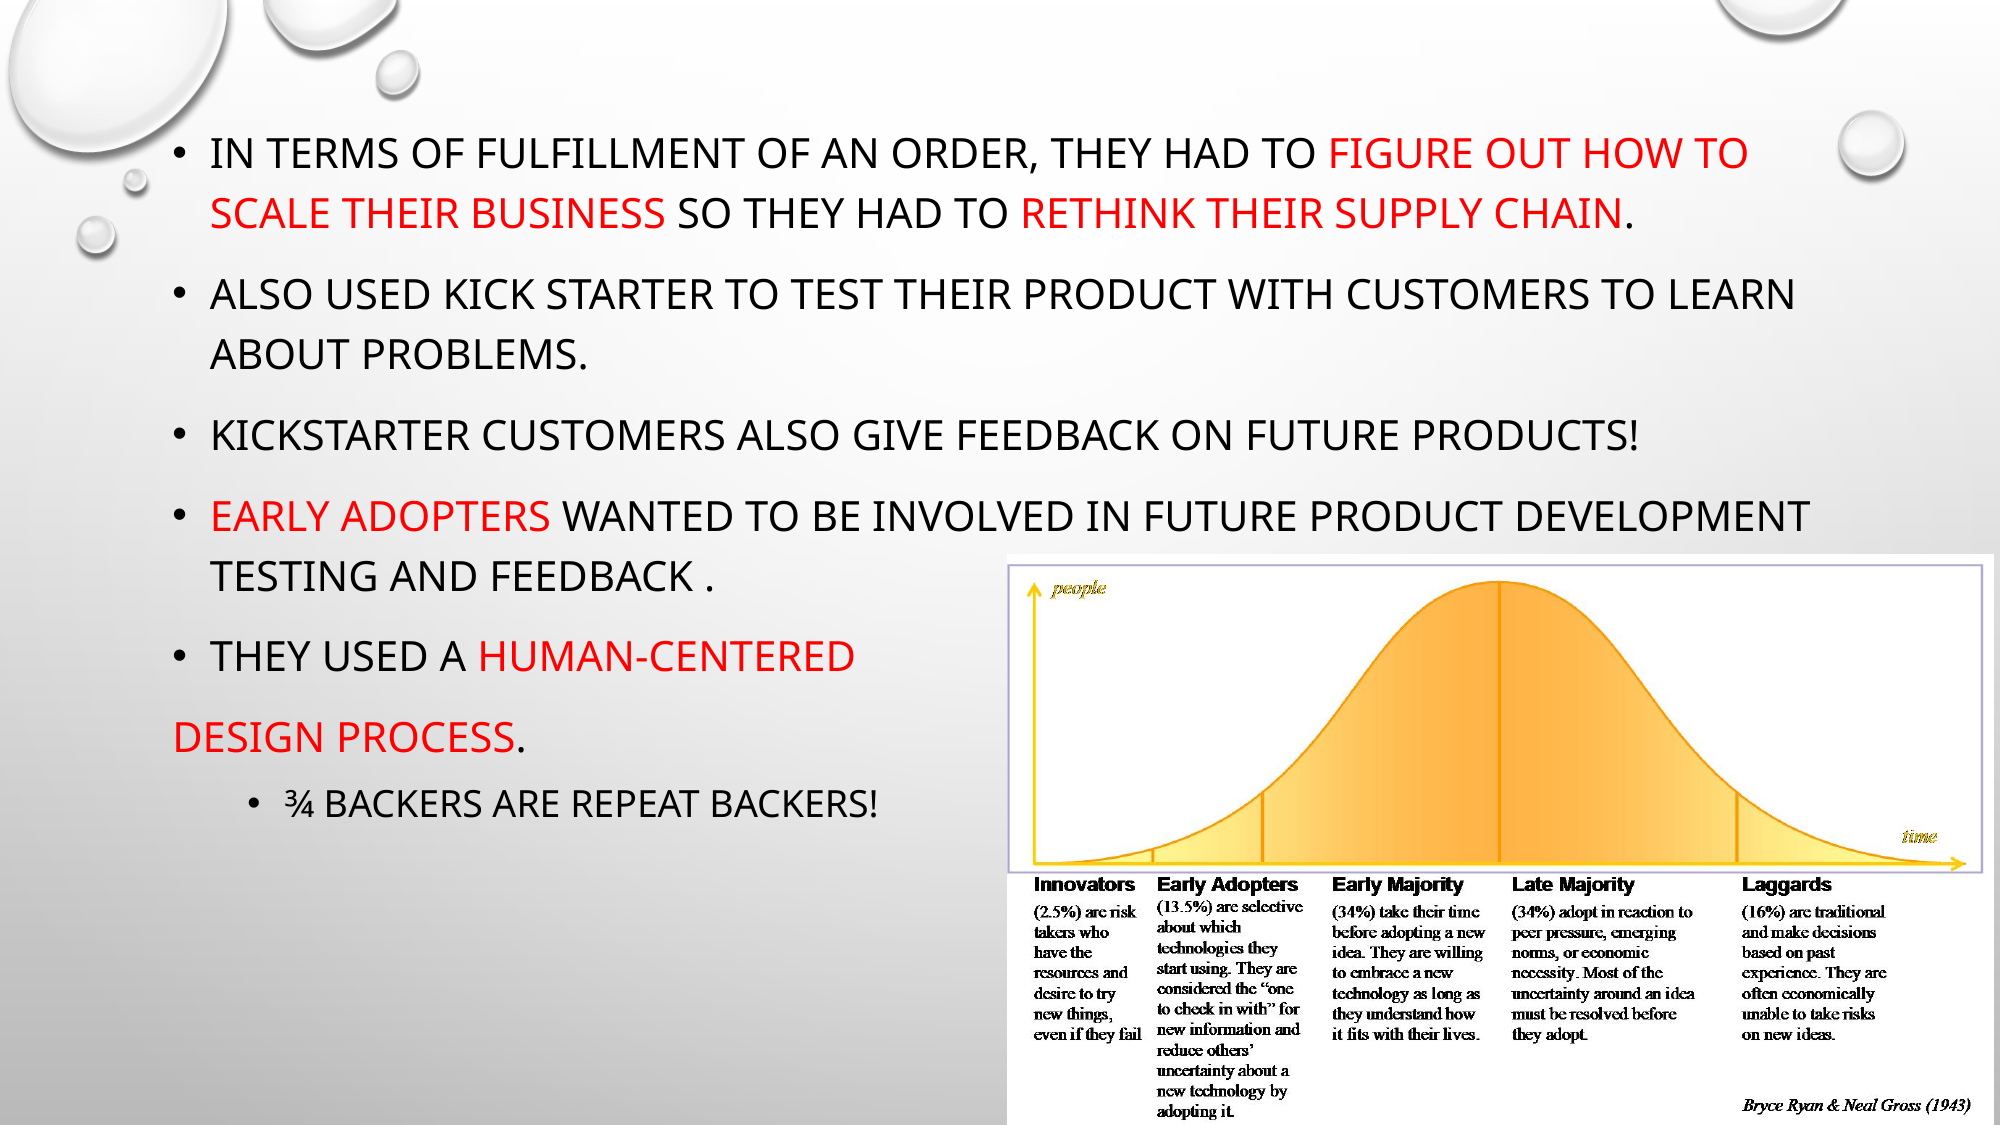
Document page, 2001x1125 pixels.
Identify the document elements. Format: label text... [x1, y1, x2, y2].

picture [0, 0, 2000, 1125]
list In terms of fulfillment of an order, THEY had to figure Out how to scale their business so they had to rethink their supply chain. Also used kick starter to test their product with customers to learn about problems. Kickstarter customers also give feedback on future products! Early adopters wanted to be involved in future product development testing and feedback . They used a Human-centered design process. ¾ backers are repeat backers! [157, 109, 1858, 1059]
